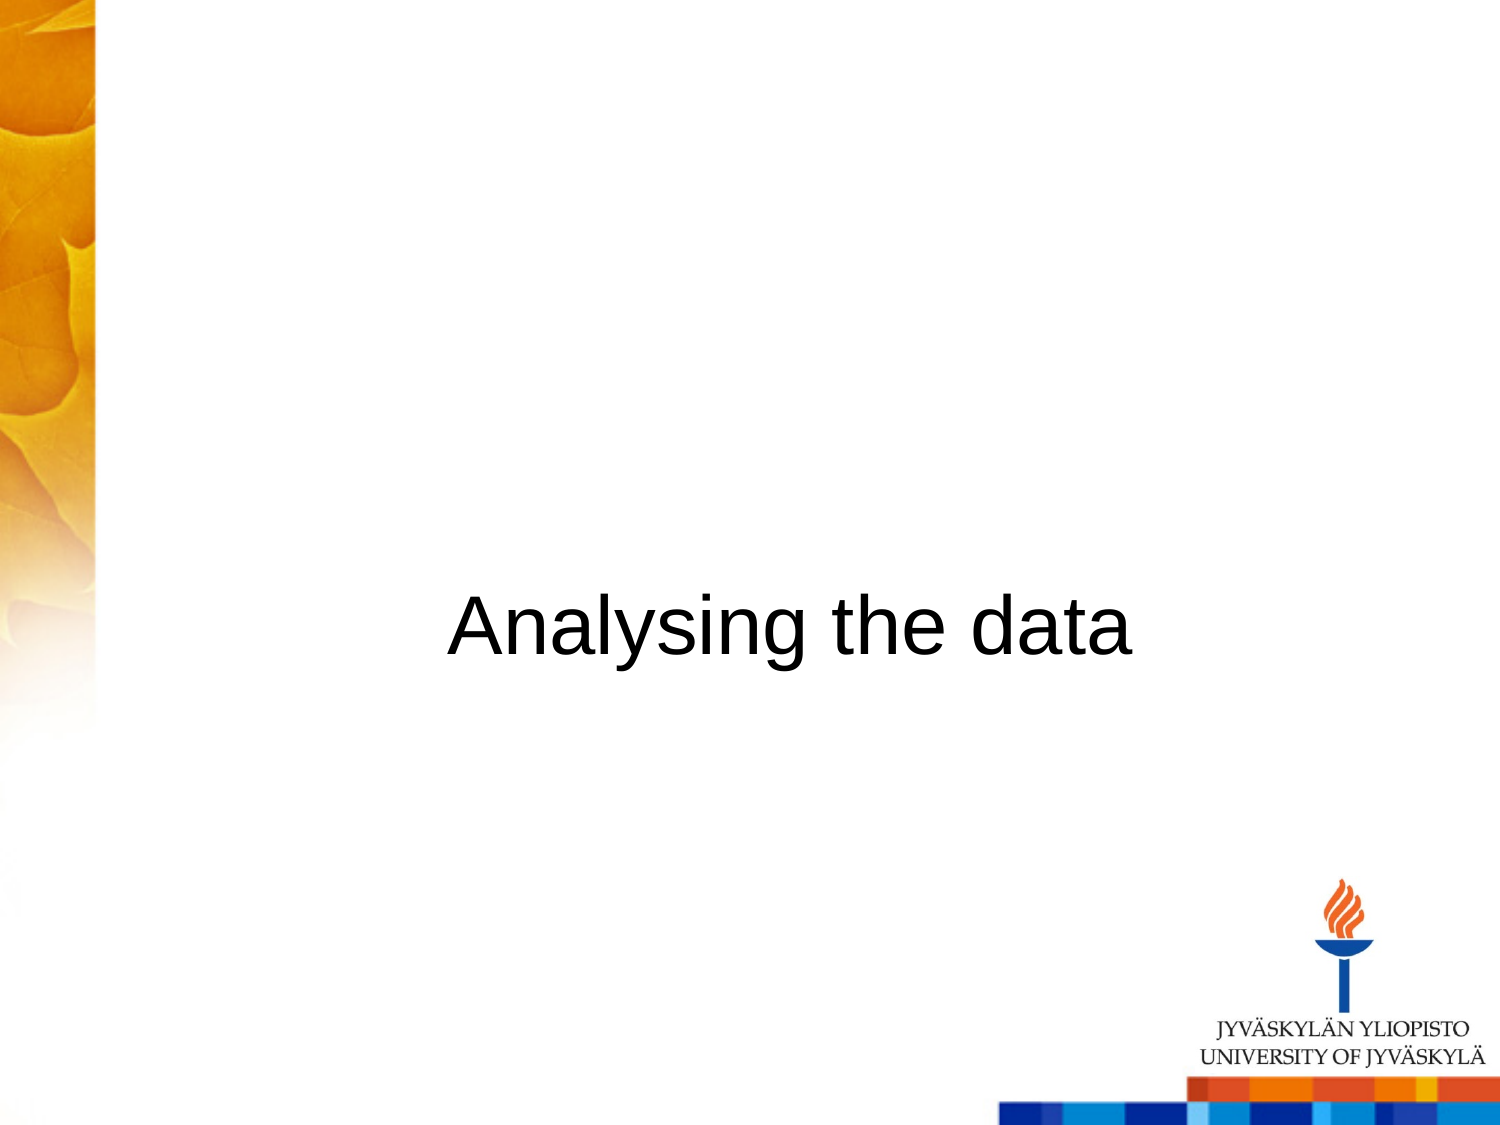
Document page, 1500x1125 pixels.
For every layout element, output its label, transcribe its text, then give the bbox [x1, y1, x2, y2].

picture [0, 0, 1500, 1125]
title Analysing the data [145, 526, 1436, 715]
